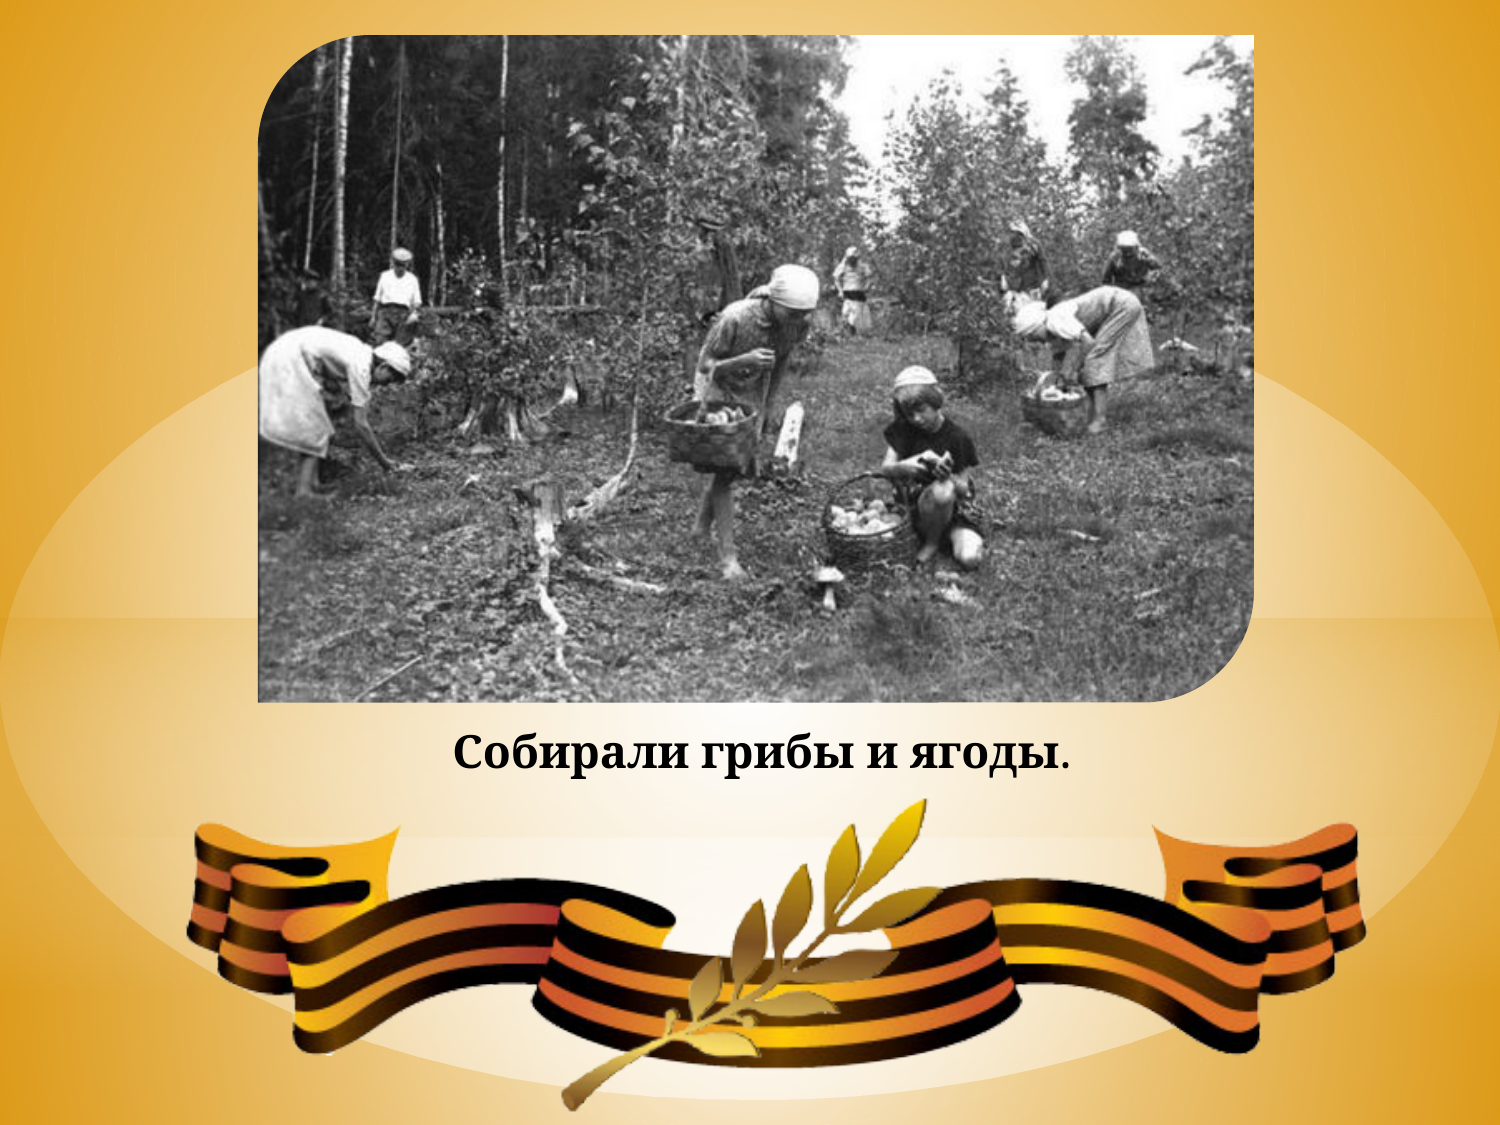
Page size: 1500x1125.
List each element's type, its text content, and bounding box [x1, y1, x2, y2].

text_box Собирали грибы и ягоды. [123, 714, 1400, 785]
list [257, 34, 1255, 703]
picture [163, 793, 1400, 1125]
